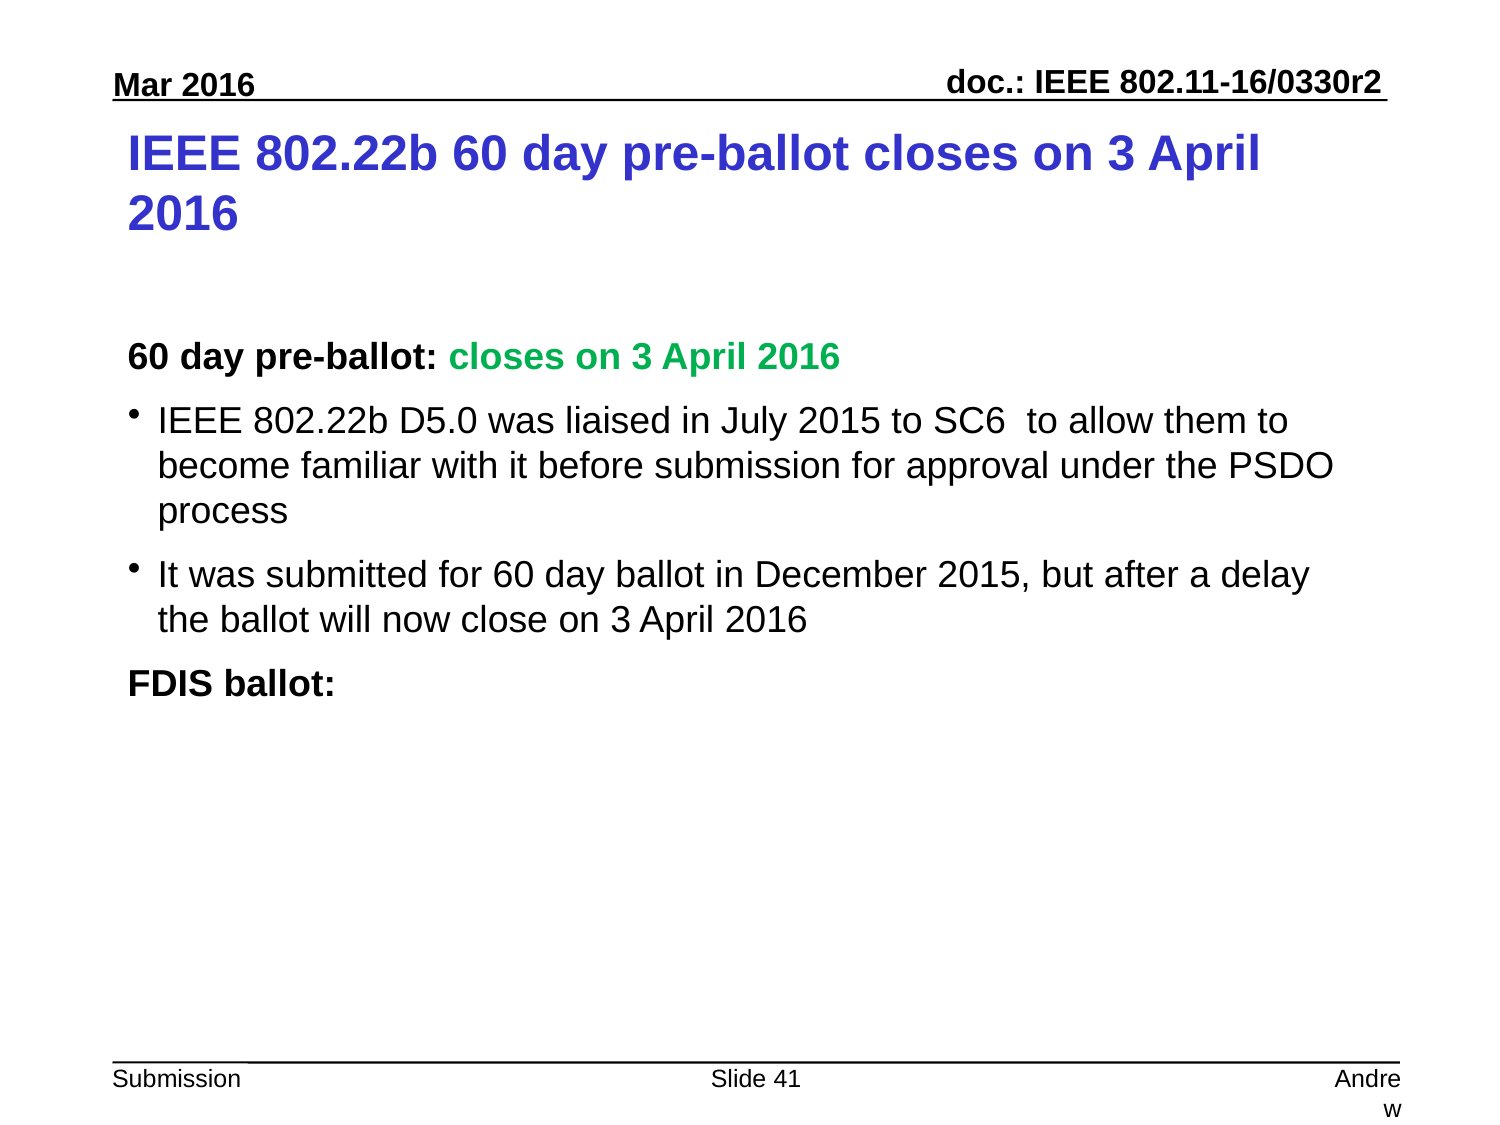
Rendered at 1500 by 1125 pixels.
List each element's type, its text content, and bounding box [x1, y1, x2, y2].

footer Andrew Myles, Cisco [1320, 1061, 1402, 1093]
title IEEE 802.22b 60 day pre-ballot closes on 3 April 2016 [112, 112, 1388, 288]
slide_number Slide 41 [709, 1061, 803, 1093]
list 60 day pre-ballot: closes on 3 April 2016 IEEE 802.22b D5.0 was liaised in July 2015 to SC6 to allow them to become familiar with it before submission for approval under the PSDO process It was submitted for 60 day ballot in December 2015, but after a delay the ballot will now close on 3 April 2016 FDIS ballot: [112, 324, 1388, 1000]
